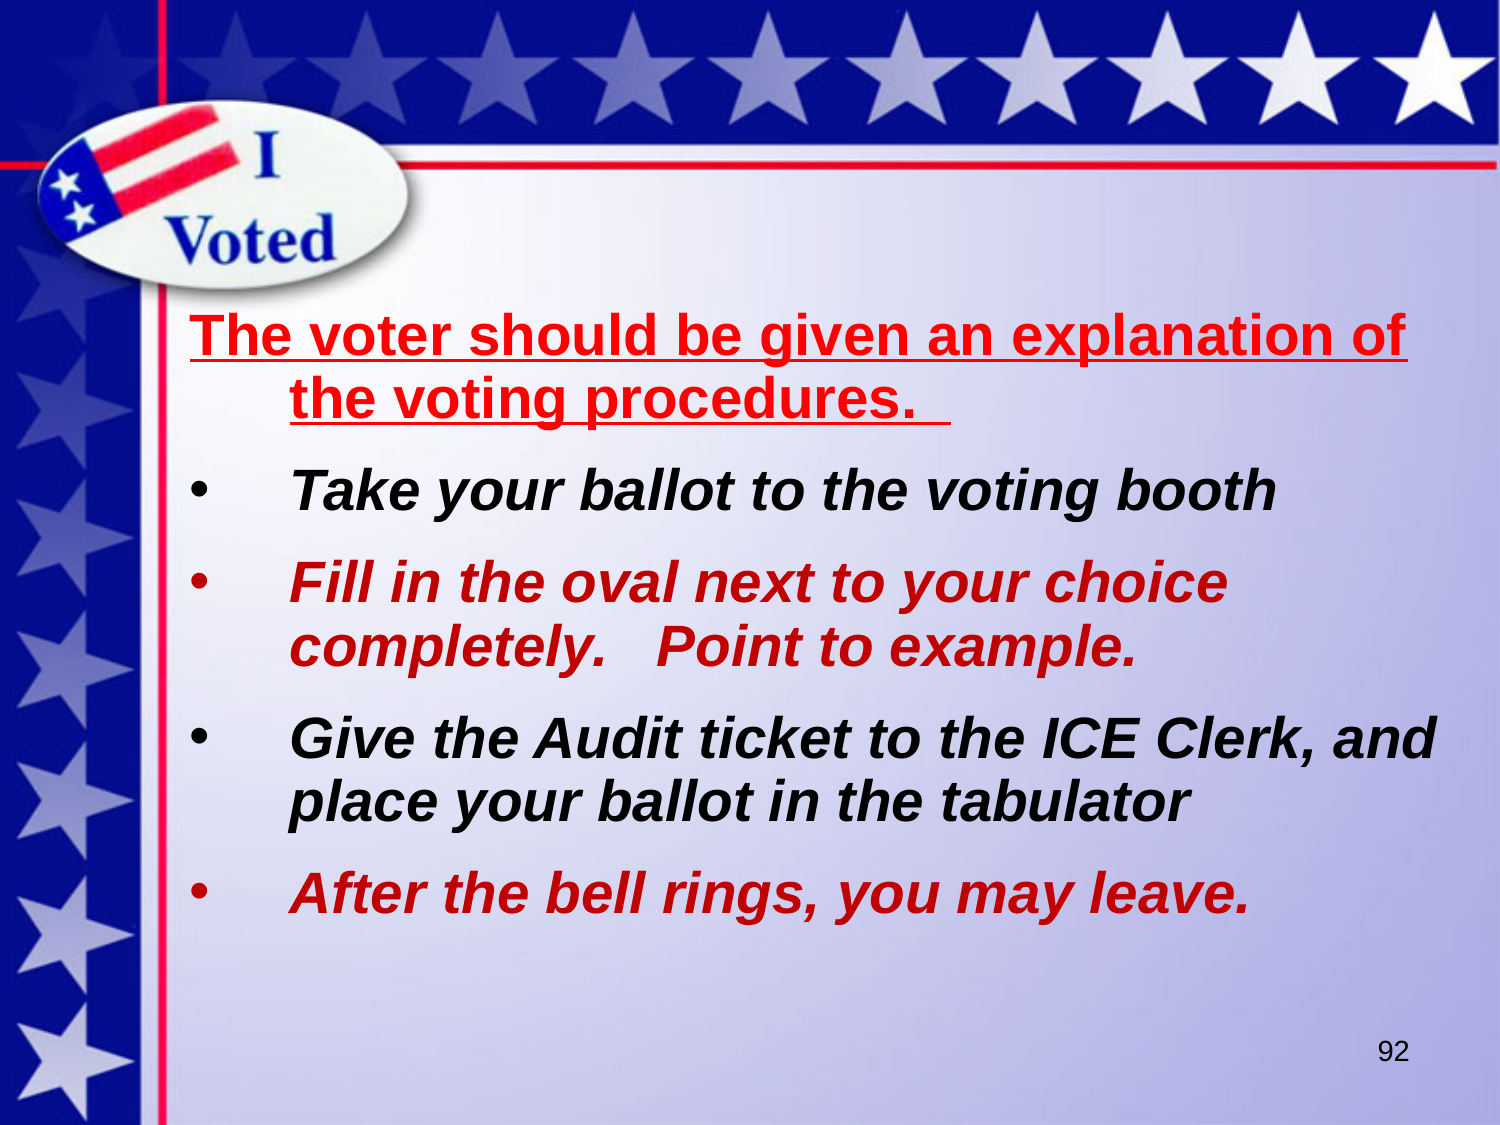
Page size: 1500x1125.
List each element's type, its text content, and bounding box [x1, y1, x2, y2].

slide_number 92 [1074, 1024, 1426, 1103]
text_box The voter should be given an explanation of the voting procedures. Take your ballot to the voting booth Fill in the oval next to your choice completely. Point to example. Give the Audit ticket to the ICE Clerk, and place your ballot in the tabulator After the bell rings, you may leave. [174, 298, 1475, 934]
picture [0, 0, 1500, 1125]
